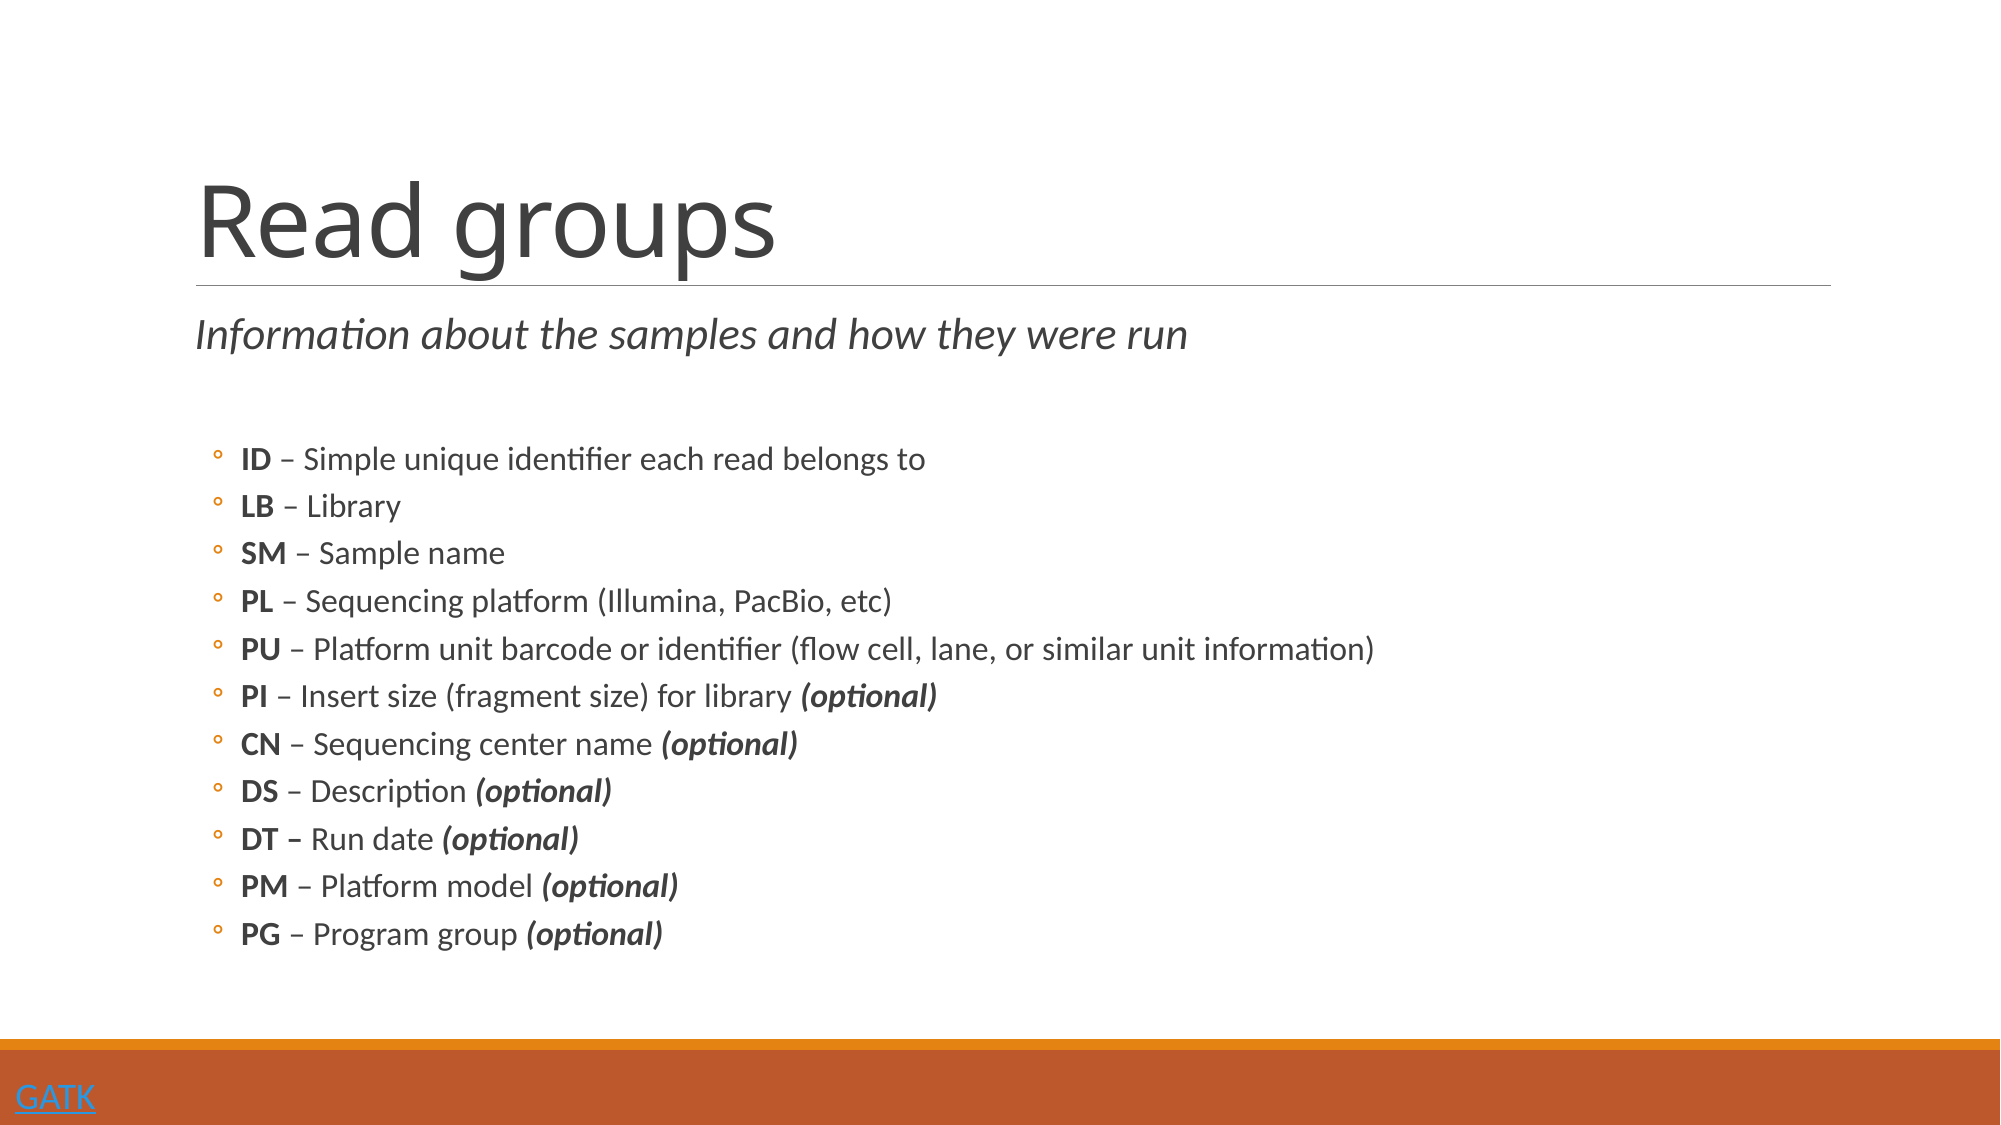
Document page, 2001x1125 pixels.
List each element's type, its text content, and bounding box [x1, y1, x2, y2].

text_box GATK [0, 1064, 111, 1125]
title Read groups [180, 47, 1830, 285]
list Information about the samples and how they were run ID – Simple unique identifier each read belongs to LB – Library SM – Sample name PL – Sequencing platform (Illumina, PacBio, etc) PU – Platform unit barcode or identifier (flow cell, lane, or similar unit information) PI – Insert size (fragment size) for library (optional) CN – Sequencing center name (optional) DS – Description (optional) DT – Run date (optional) PM – Platform model (optional) PG – Program group (optional) [180, 302, 1830, 963]
